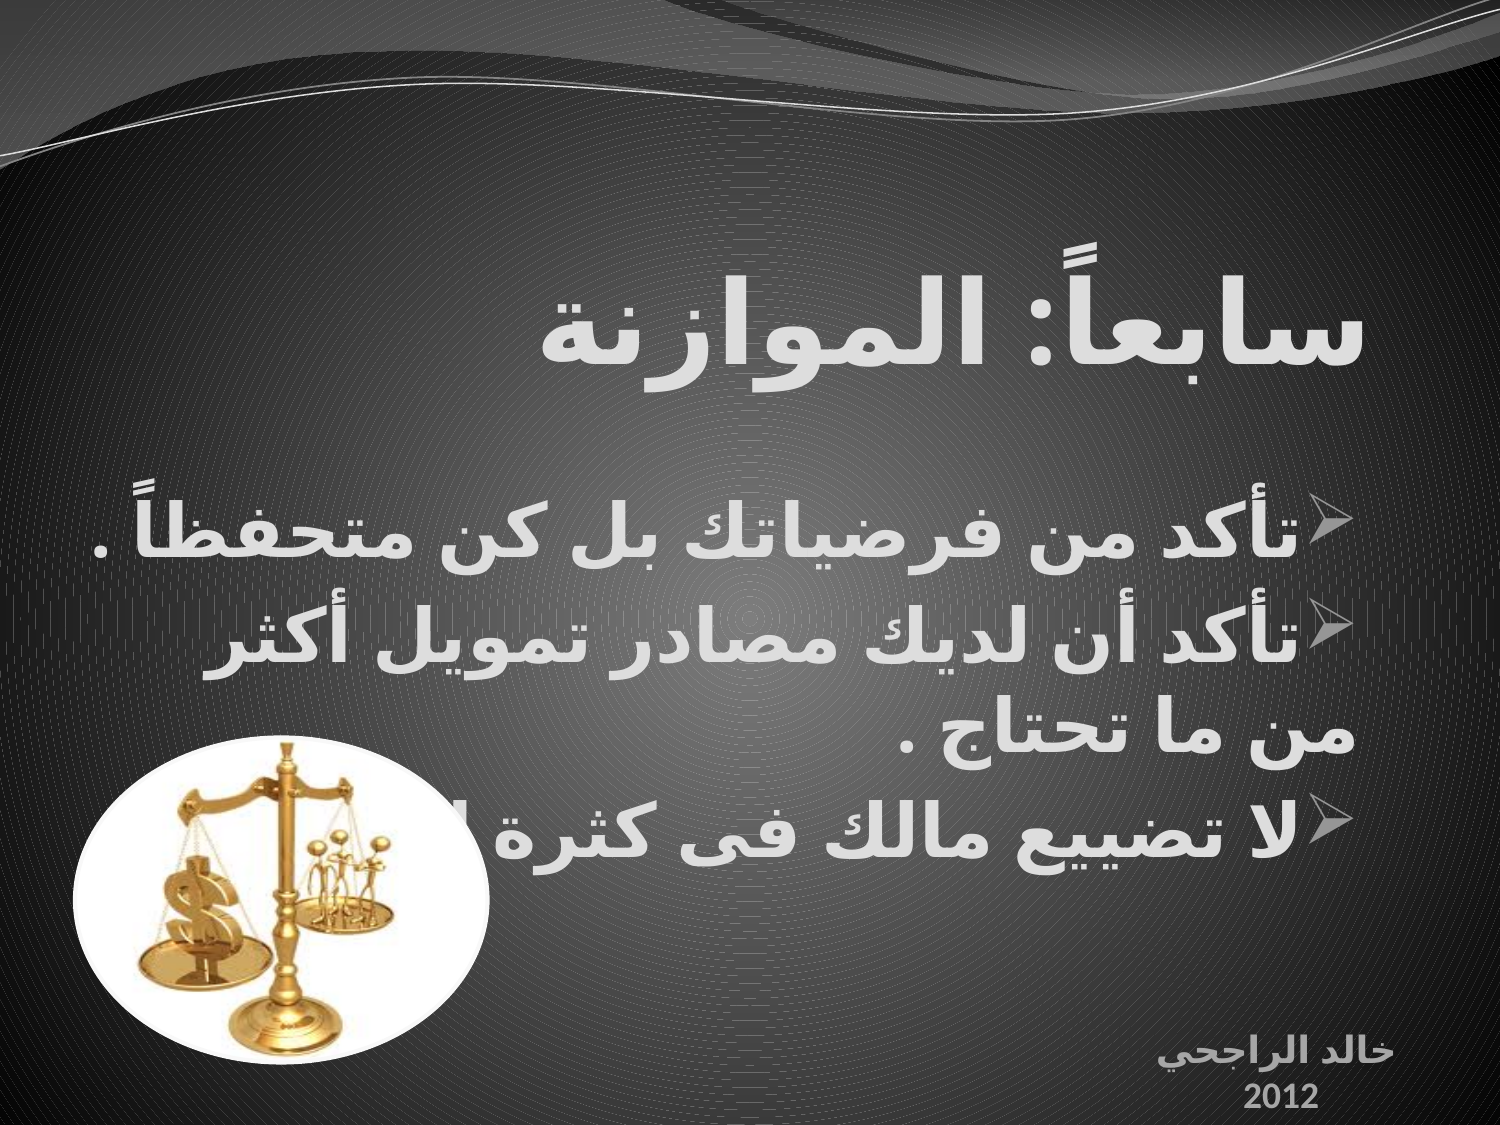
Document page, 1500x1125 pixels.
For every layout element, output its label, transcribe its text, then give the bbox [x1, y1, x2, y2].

text_box خالد الراجحي 2012 [1062, 1018, 1500, 1124]
subtitle تأكد من فرضياتك بل كن متحفظاً . تأكد أن لديك مصادر تمويل أكثر من ما تحتاج . لا تضييع مالك فى كثرة الدراسات . [75, 474, 1364, 963]
title سابعاً: الموازنة [87, 187, 1376, 388]
text_box [72, 735, 490, 1065]
